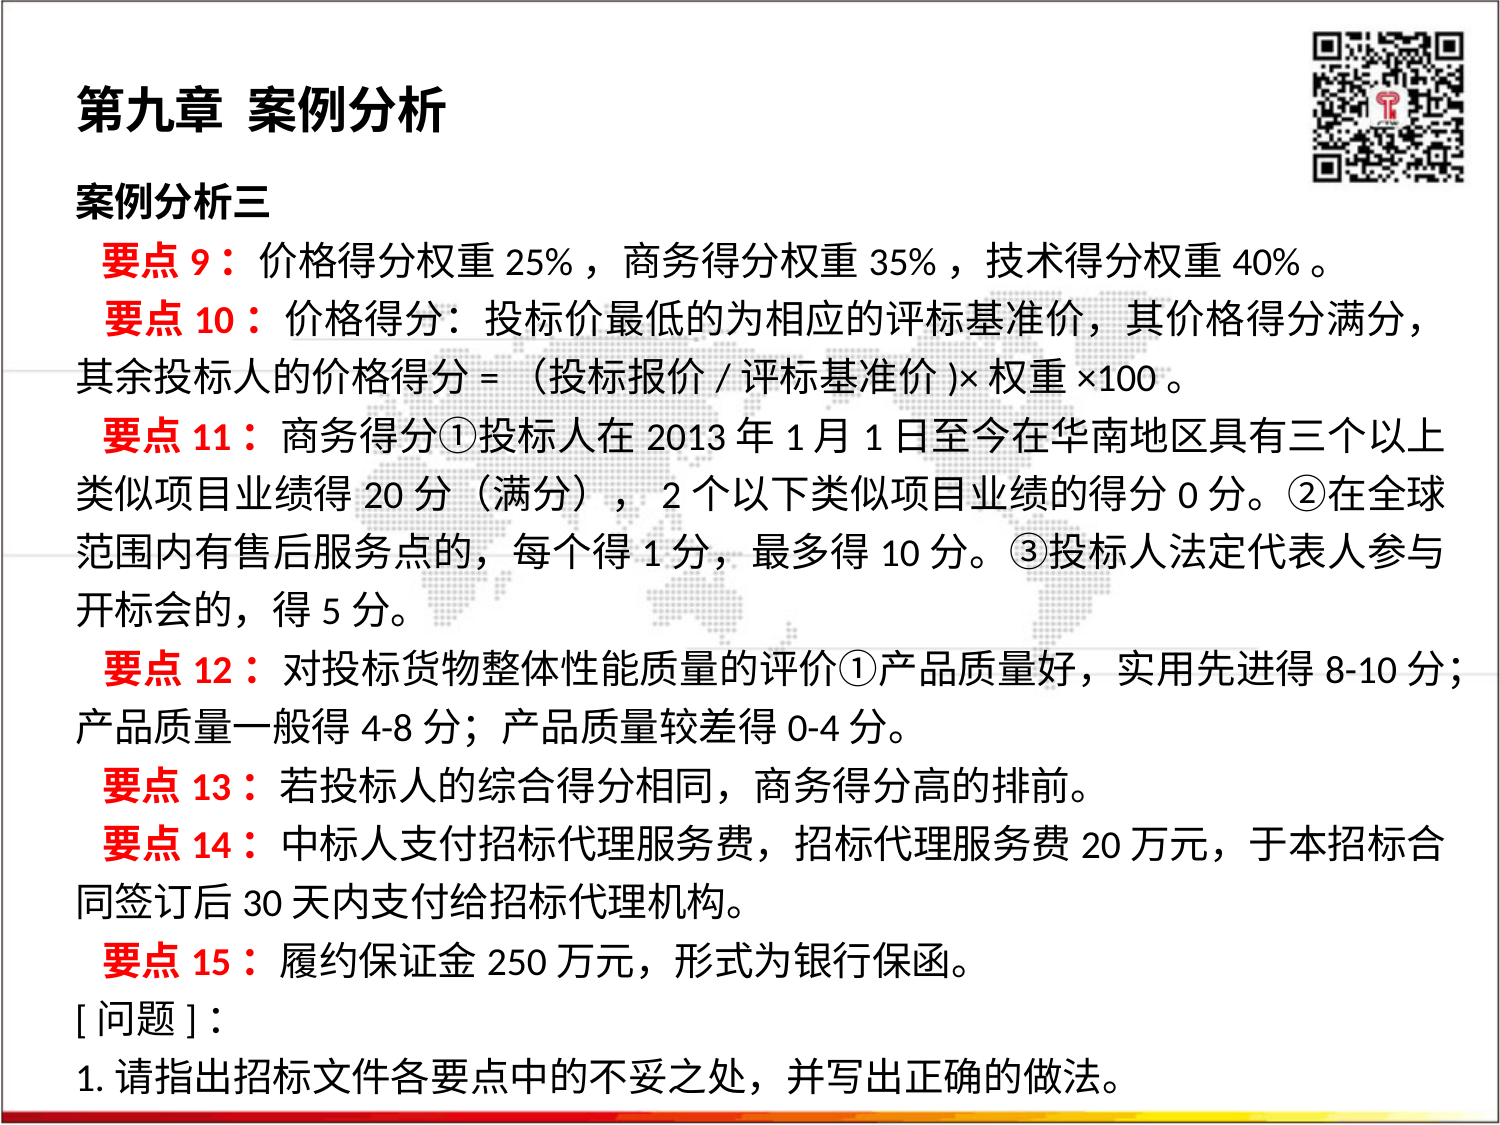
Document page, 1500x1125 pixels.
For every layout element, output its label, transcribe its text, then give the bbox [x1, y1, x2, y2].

picture [0, 0, 1500, 1125]
text_box 案例分析三 要点9：价格得分权重25%，商务得分权重35%，技术得分权重40%。 要点10：价格得分：投标价最低的为相应的评标基准价，其价格得分满分，其余投标人的价格得分=（投标报价/评标基准价)×权重×100。 要点11：商务得分①投标人在2013年1月1日至今在华南地区具有三个以上类似项目业绩得20分（满分），2个以下类似项目业绩的得分0分。②在全球范围内有售后服务点的，每个得1分，最多得10分。③投标人法定代表人参与开标会的，得5分。 要点12：对投标货物整体性能质量的评价①产品质量好，实用先进得8-10分；产品质量一般得4-8分；产品质量较差得0-4分。 要点13：若投标人的综合得分相同，商务得分高的排前。 要点14：中标人支付招标代理服务费，招标代理服务费20万元，于本招标合同签订后30天内支付给招标代理机构。 要点15：履约保证金250万元，形式为银行保函。 [问题]： 1.请指出招标文件各要点中的不妥之处，并写出正确的做法。 [60, 158, 1461, 1125]
text_box 第九章 案例分析 [60, 71, 1230, 147]
